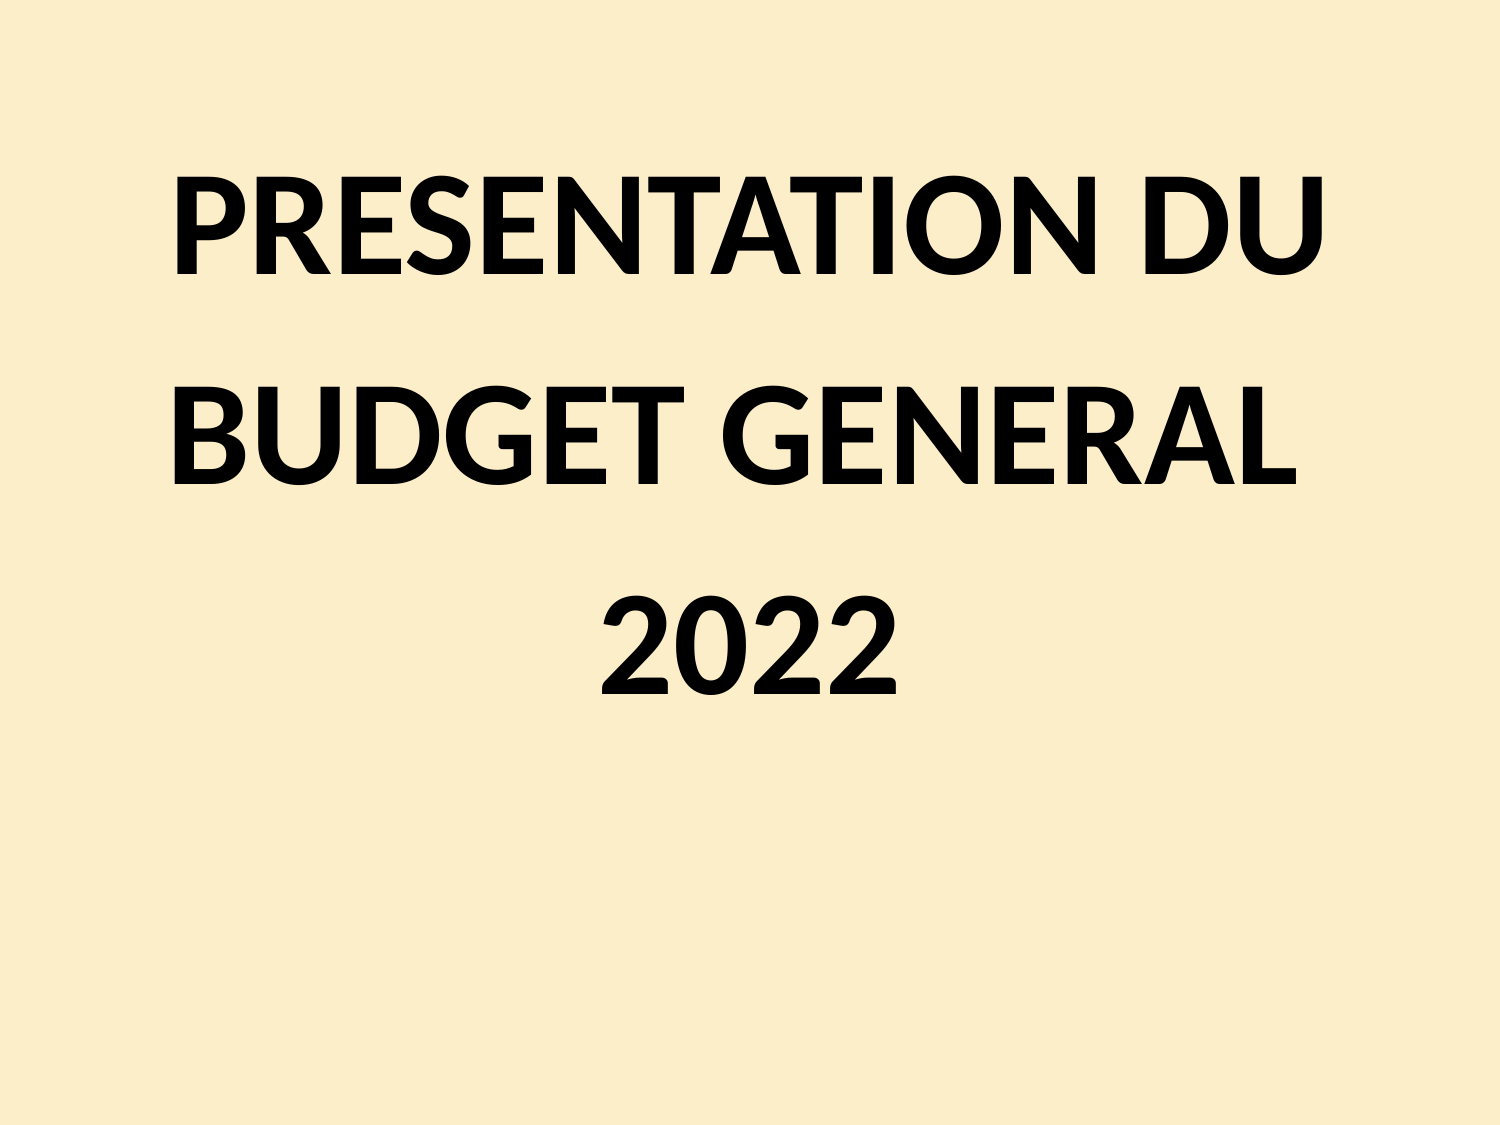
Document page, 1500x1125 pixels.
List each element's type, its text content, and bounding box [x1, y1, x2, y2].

list PRESENTATION DU BUDGET GENERAL 2022 [75, 117, 1425, 1005]
